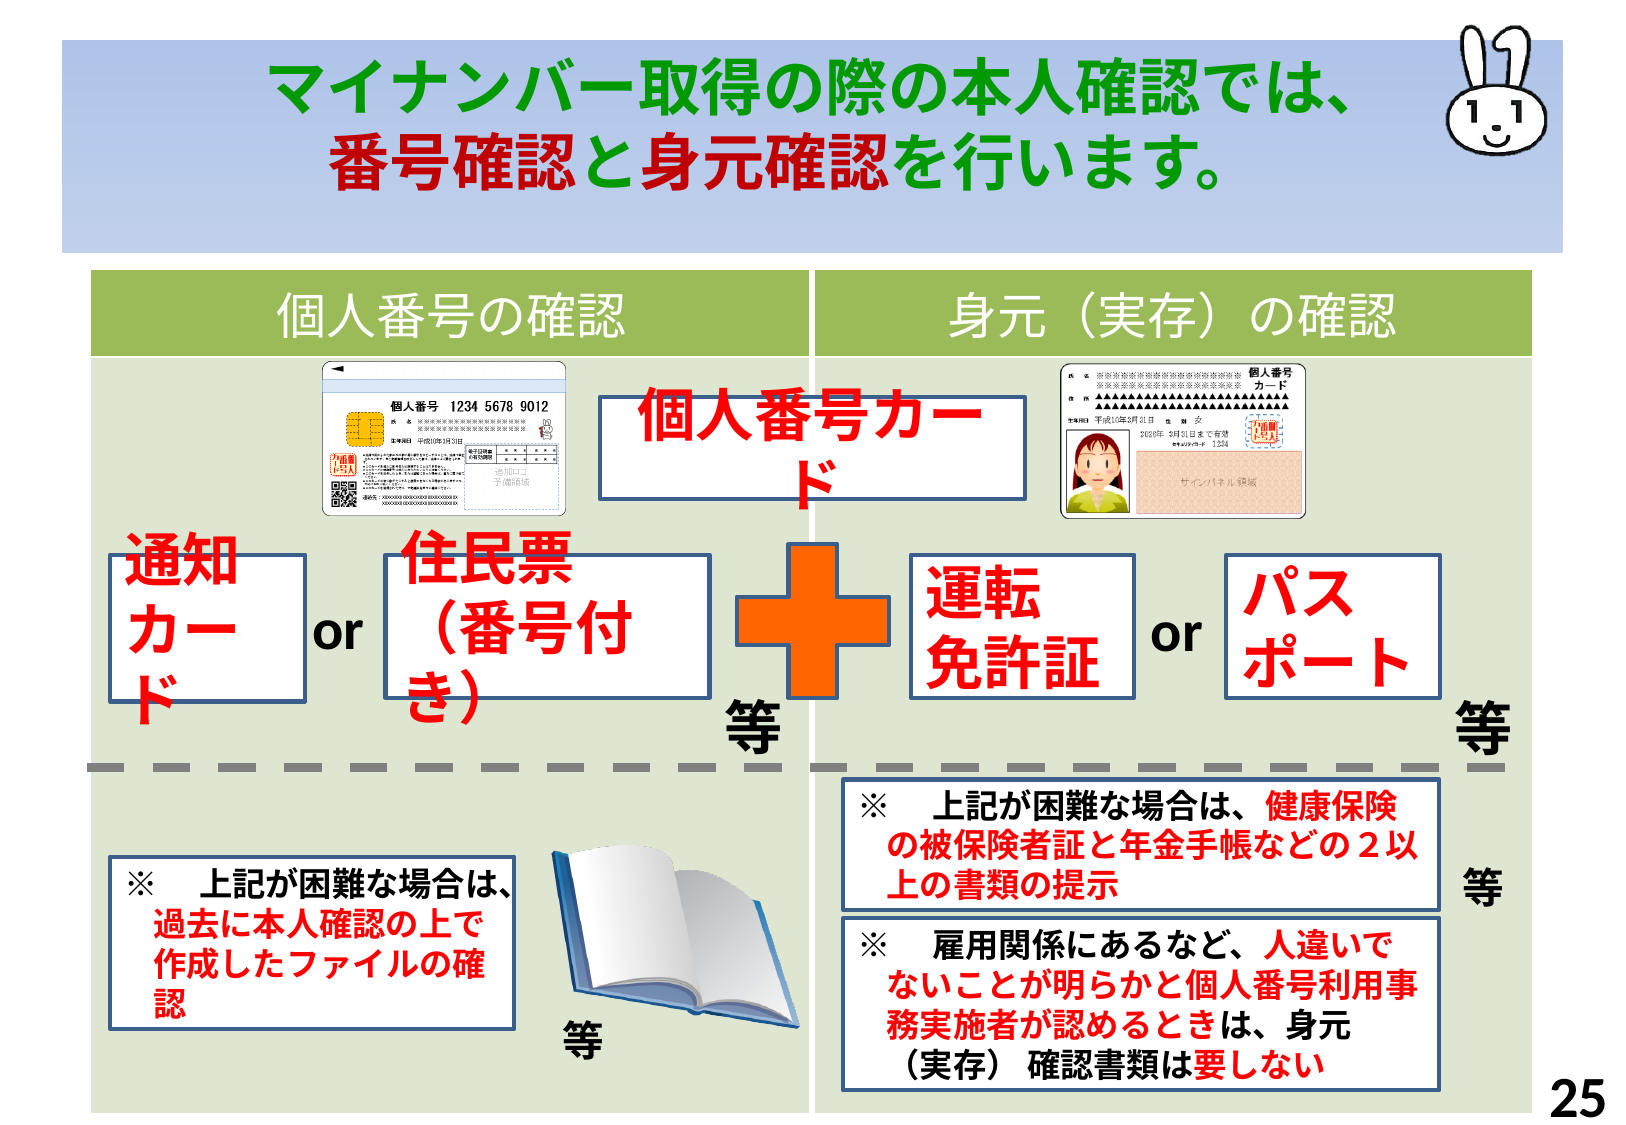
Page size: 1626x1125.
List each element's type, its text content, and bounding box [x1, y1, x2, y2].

text_box 等 [547, 1033, 627, 1072]
text_box 個人番号カード [598, 395, 1027, 501]
text_box ※ 上記が困難な場合は、過去に本人確認の上で作成したファイルの確認 [108, 855, 516, 1031]
slide_number 25 [1273, 1064, 1624, 1124]
text_box 等 [1447, 854, 1527, 920]
picture [1060, 361, 1306, 519]
table_cell [815, 358, 1532, 1113]
text_box パスポート [1224, 553, 1442, 700]
text_box ※ 上記が困難な場合は、健康保険の被保険者証と年金手帳などの２以上の書類の提示 [841, 777, 1441, 912]
text_box ※ 雇用関係にあるなど、人違いでないことが明らかと個人番号利用事務実施者が認めるときは、身元 （実存） 確認書類は要しない [841, 916, 1441, 1092]
table_cell [91, 776, 809, 1113]
picture [322, 361, 567, 516]
picture [551, 845, 800, 1029]
table_header 身元（実存）の確認 [815, 270, 1532, 356]
text_box 住民票 （番号付き） [383, 553, 712, 700]
text_box [735, 542, 891, 700]
text_box 通知カード [108, 553, 307, 704]
table_cell [91, 358, 809, 766]
text_box or [297, 583, 386, 669]
text_box マイナンバー取得の際の本人確認では、 番号確認と身元確認を行います。 [62, 40, 1563, 253]
text_box 運転 免許証 [909, 553, 1136, 700]
text_box or [1135, 585, 1250, 671]
text_box 等 [1439, 684, 1519, 766]
table_header 個人番号の確認 [91, 270, 809, 356]
text_box 等 [709, 683, 789, 766]
picture [1434, 21, 1557, 162]
